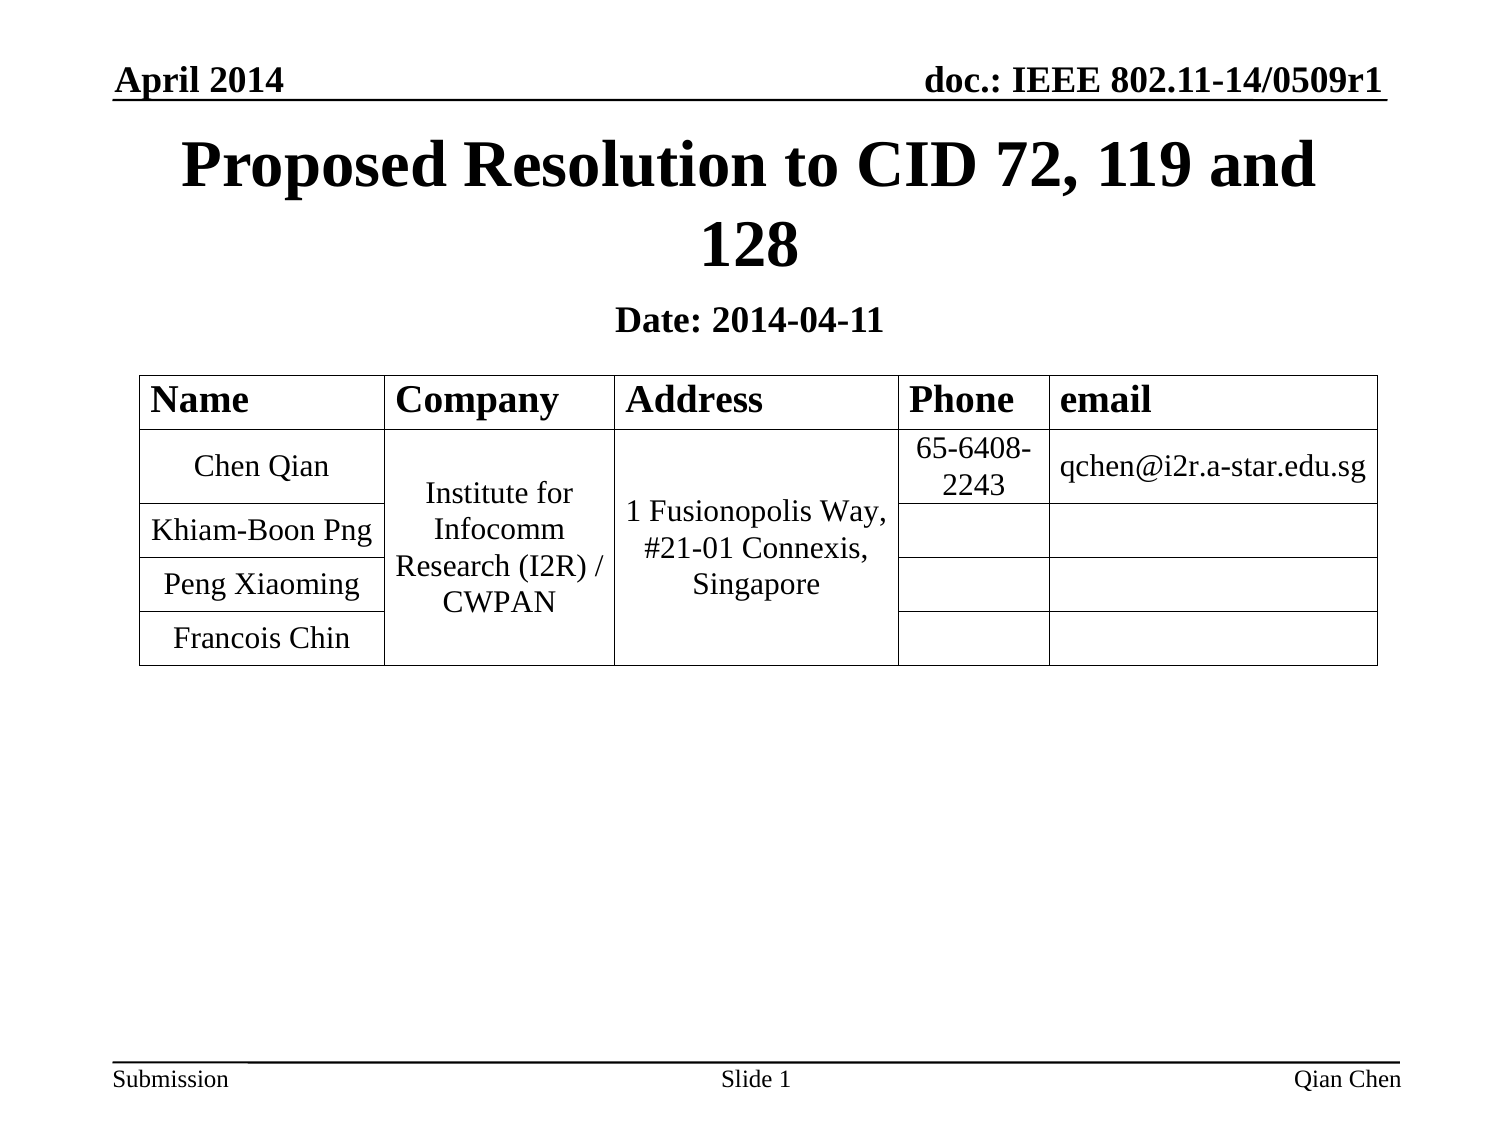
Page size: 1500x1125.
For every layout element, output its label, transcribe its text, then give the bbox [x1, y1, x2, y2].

text_box Date: 2014-04-11 [112, 287, 1388, 350]
footer Qian Chen [1089, 1061, 1402, 1093]
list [124, 374, 1401, 713]
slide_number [114, 54, 286, 101]
title Proposed Resolution to CID 72, 119 and 128 [112, 112, 1388, 287]
slide_number Slide 1 [712, 1061, 800, 1093]
